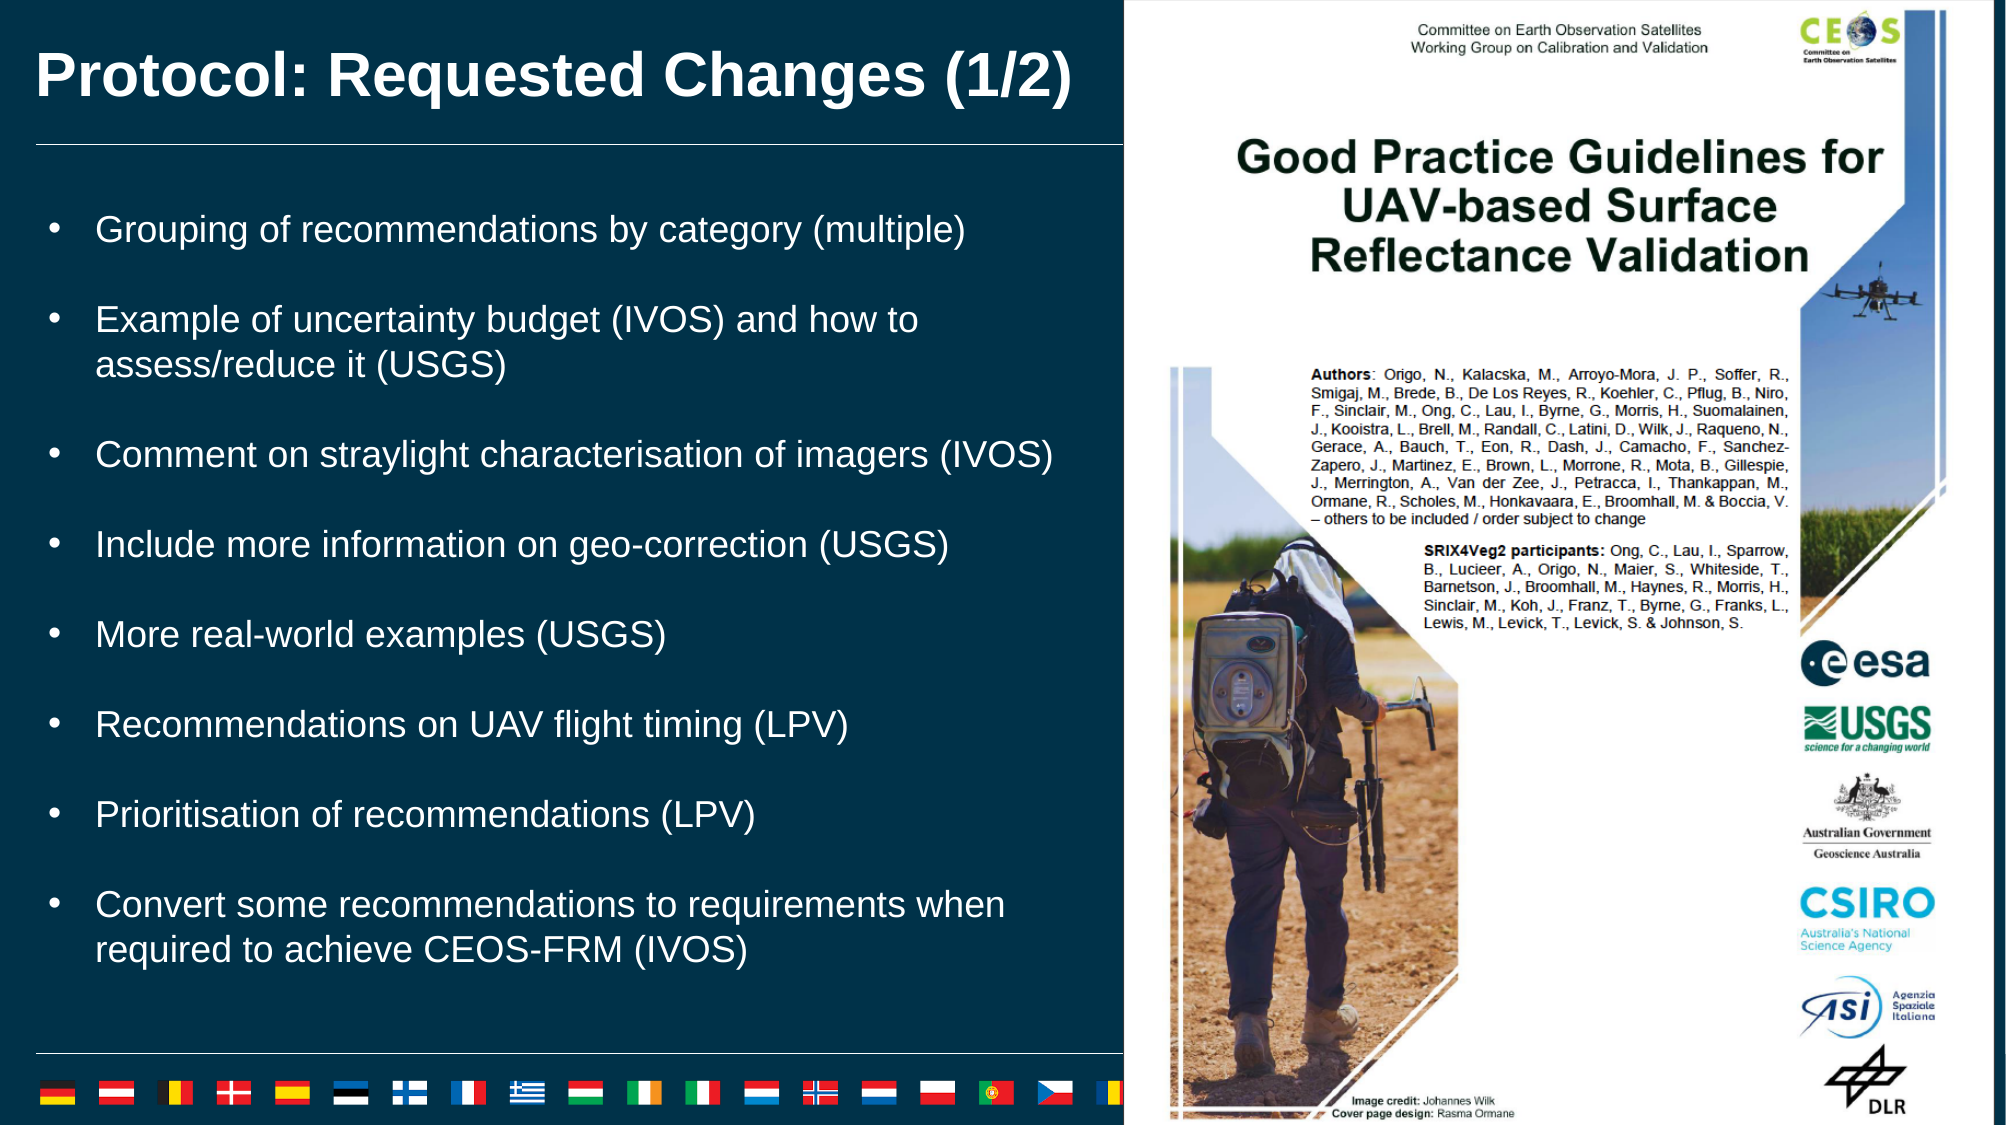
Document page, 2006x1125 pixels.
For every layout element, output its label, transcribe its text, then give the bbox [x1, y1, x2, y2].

picture [159, 1081, 192, 1104]
picture [686, 1081, 720, 1104]
picture [393, 1081, 426, 1104]
picture [745, 1081, 779, 1097]
picture [628, 1081, 661, 1104]
picture [510, 1081, 544, 1104]
picture [804, 1081, 837, 1104]
picture [276, 1081, 309, 1104]
picture [1097, 0, 1994, 1125]
picture [100, 1081, 134, 1104]
picture [1039, 1081, 1072, 1104]
picture [452, 1081, 485, 1104]
picture [921, 1081, 954, 1104]
picture [569, 1081, 602, 1104]
picture [217, 1081, 250, 1104]
picture [980, 1081, 1013, 1104]
picture [862, 1081, 896, 1104]
title Protocol: Requested Changes (1/2) [35, 0, 1121, 173]
picture [41, 1081, 75, 1104]
text_box Grouping of recommendations by category (multiple) Example of uncertainty budget (IVOS) and how to assess/reduce it (USGS) Comment on straylight characterisation of imagers (IVOS) Include more information on geo-correction (USGS) More real-world examples (USGS) Recommendations on UAV flight timing (LPV) Prioritisation of recommendations (LPV) Convert some recommendations to requirements when required to achieve CEOS-FRM (IVOS) [33, 197, 1118, 978]
picture [334, 1081, 368, 1104]
